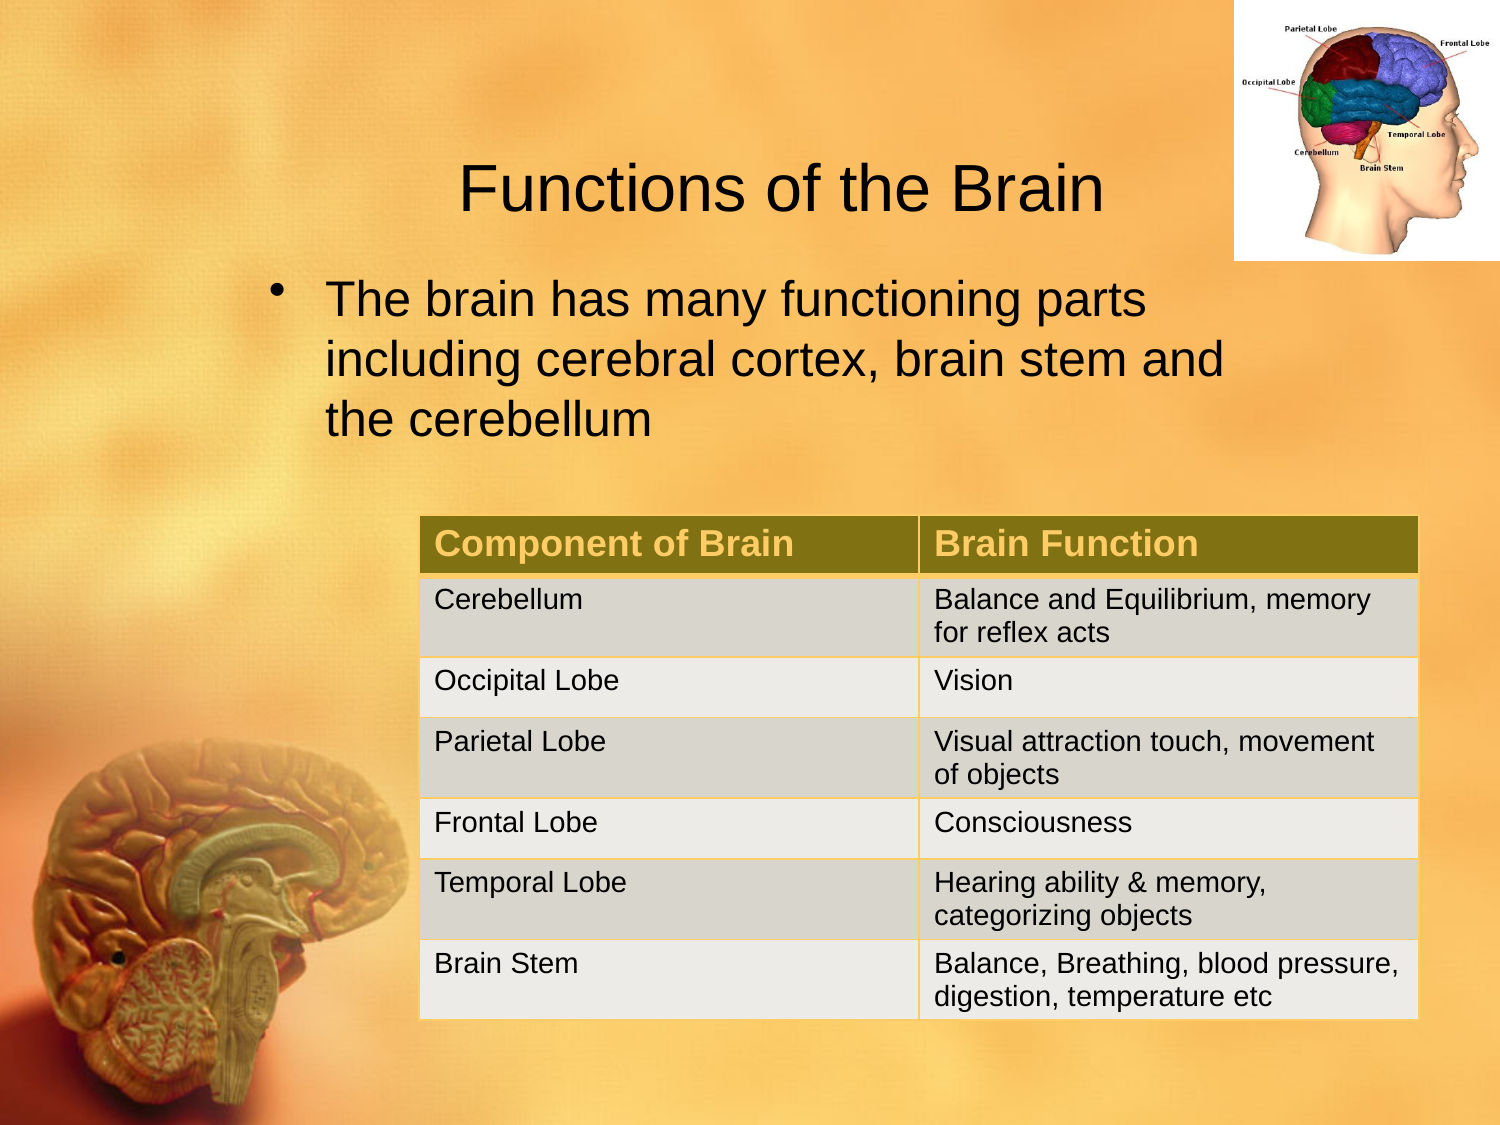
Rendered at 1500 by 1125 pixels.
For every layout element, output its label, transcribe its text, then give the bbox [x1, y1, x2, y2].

table_cell Frontal Lobe [420, 799, 918, 858]
table_cell Vision [920, 658, 1418, 717]
list The brain has many functioning parts including cerebral cortex, brain stem and the cerebellum [253, 258, 1292, 464]
table_cell Brain Stem [420, 940, 918, 1019]
title Functions of the Brain [443, 45, 1228, 233]
table_cell Temporal Lobe [420, 860, 918, 939]
picture [0, 0, 1500, 1125]
table_cell Balance, Breathing, blood pressure, digestion, temperature etc [920, 940, 1418, 1019]
table_cell Visual attraction touch, movement of objects [920, 718, 1418, 797]
table_cell Parietal Lobe [420, 718, 918, 797]
table_cell Consciousness [920, 799, 1418, 858]
table_cell Hearing ability & memory, categorizing objects [920, 860, 1418, 939]
table_header Component of Brain [420, 516, 918, 573]
table_cell Balance and Equilibrium, memory for reflex acts [920, 579, 1418, 656]
table_cell Occipital Lobe [420, 658, 918, 717]
table_cell Cerebellum [420, 579, 918, 656]
table_header Brain Function [920, 516, 1418, 573]
